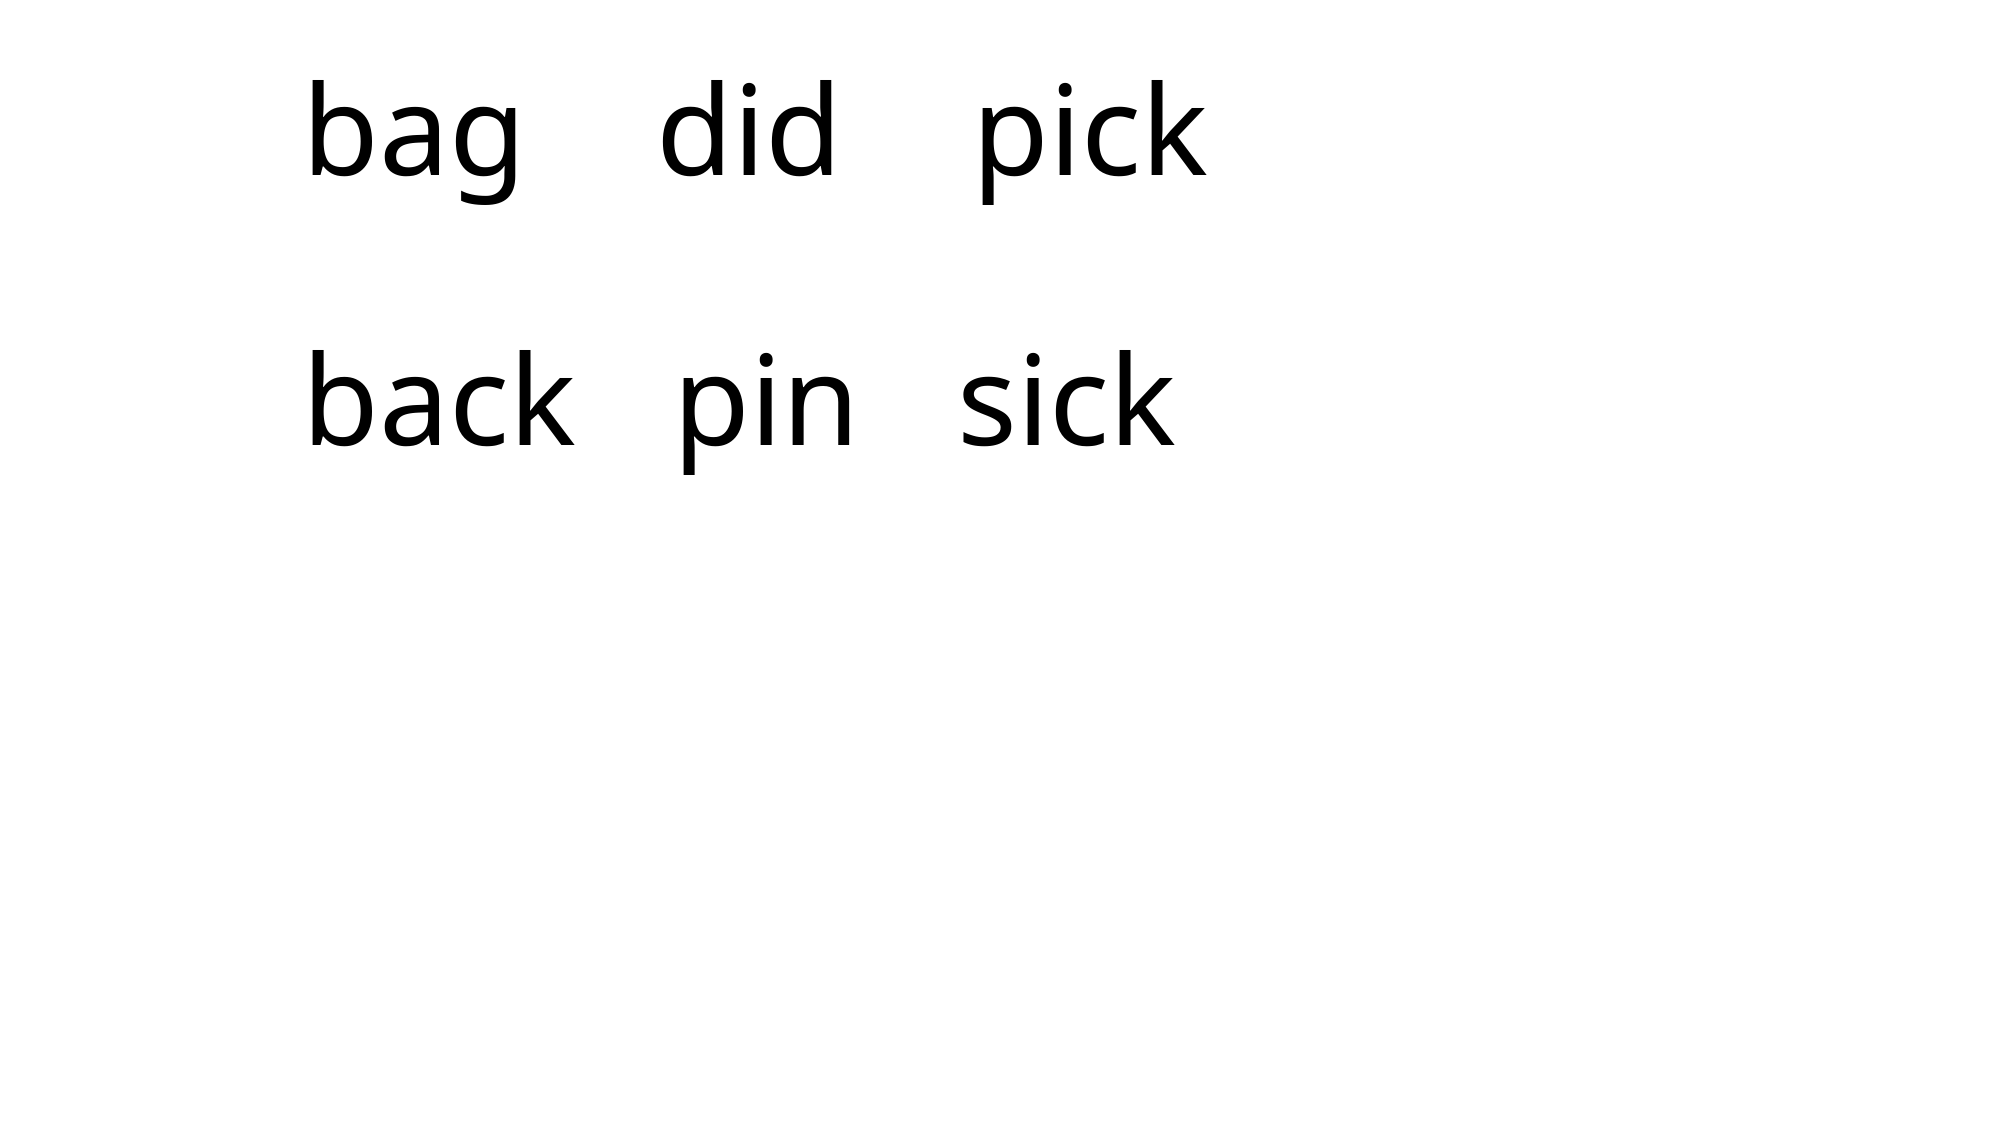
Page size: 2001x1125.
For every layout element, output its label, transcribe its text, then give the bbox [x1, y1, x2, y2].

title bag did pick back pin sick [137, 59, 1863, 1057]
